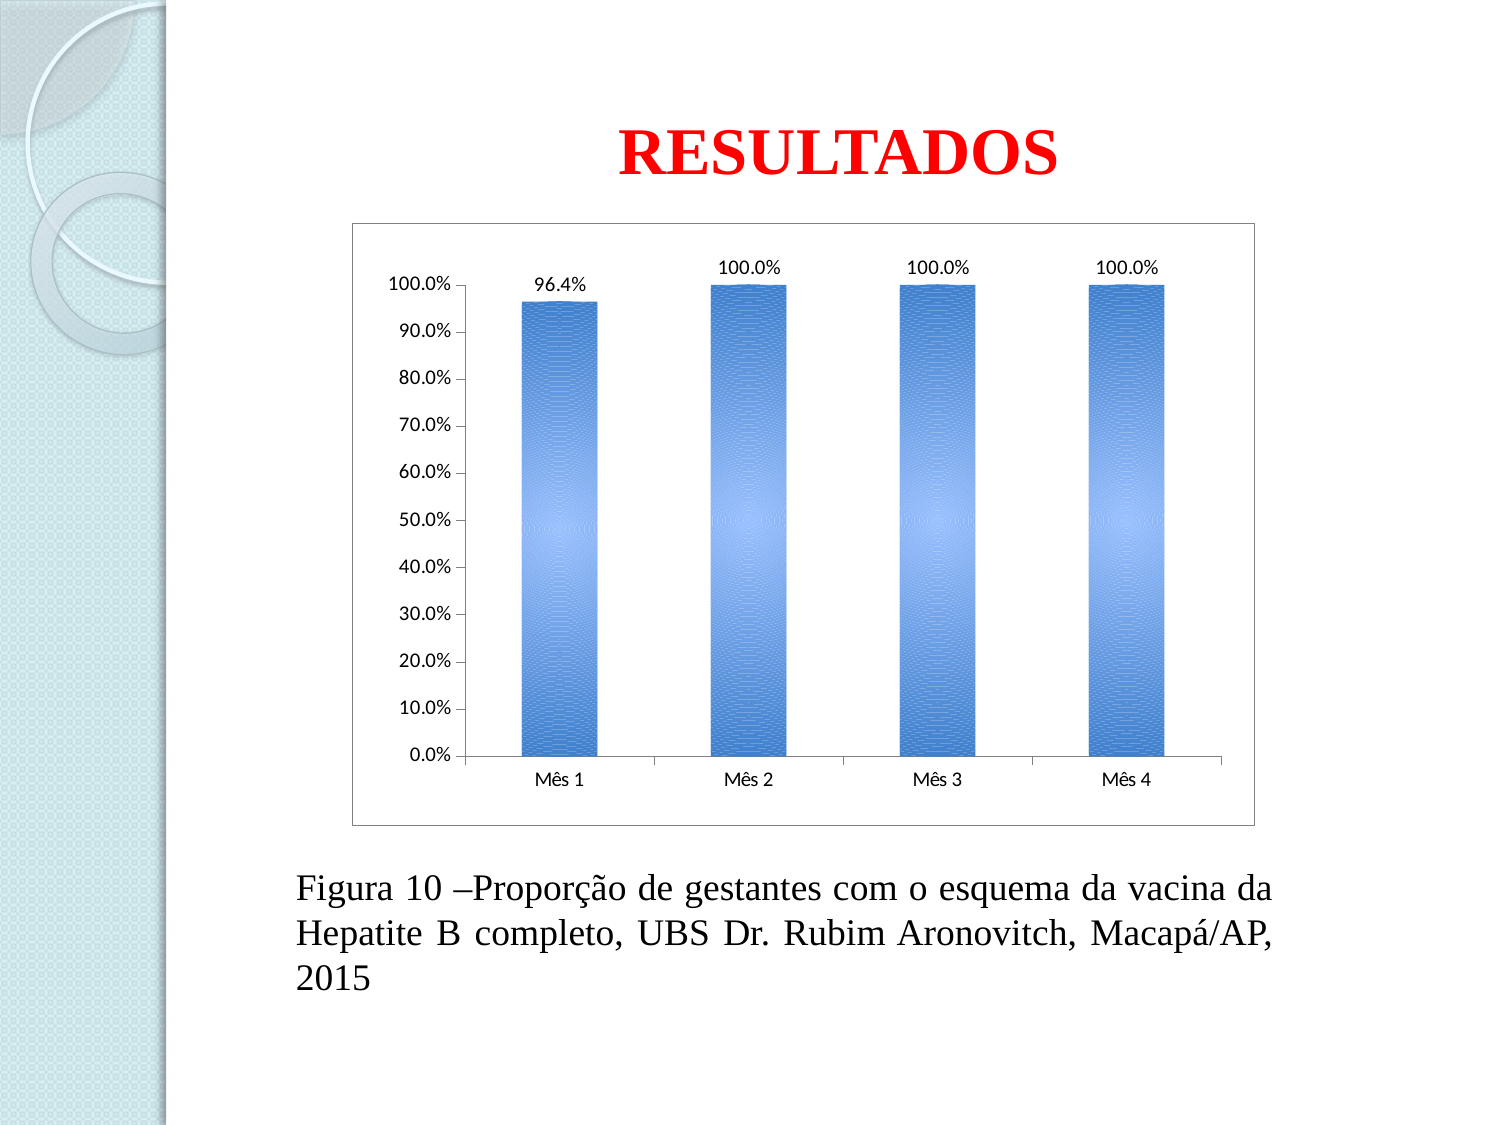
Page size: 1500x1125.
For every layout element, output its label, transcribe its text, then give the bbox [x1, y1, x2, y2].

text_box Figura 10 –Proporção de gestantes com o esquema da vacina da Hepatite B completo, UBS Dr. Rubim Aronovitch, Macapá/AP, 2015 [281, 855, 1289, 1006]
title RESULTADOS [235, 45, 1466, 233]
chart [351, 222, 1255, 826]
